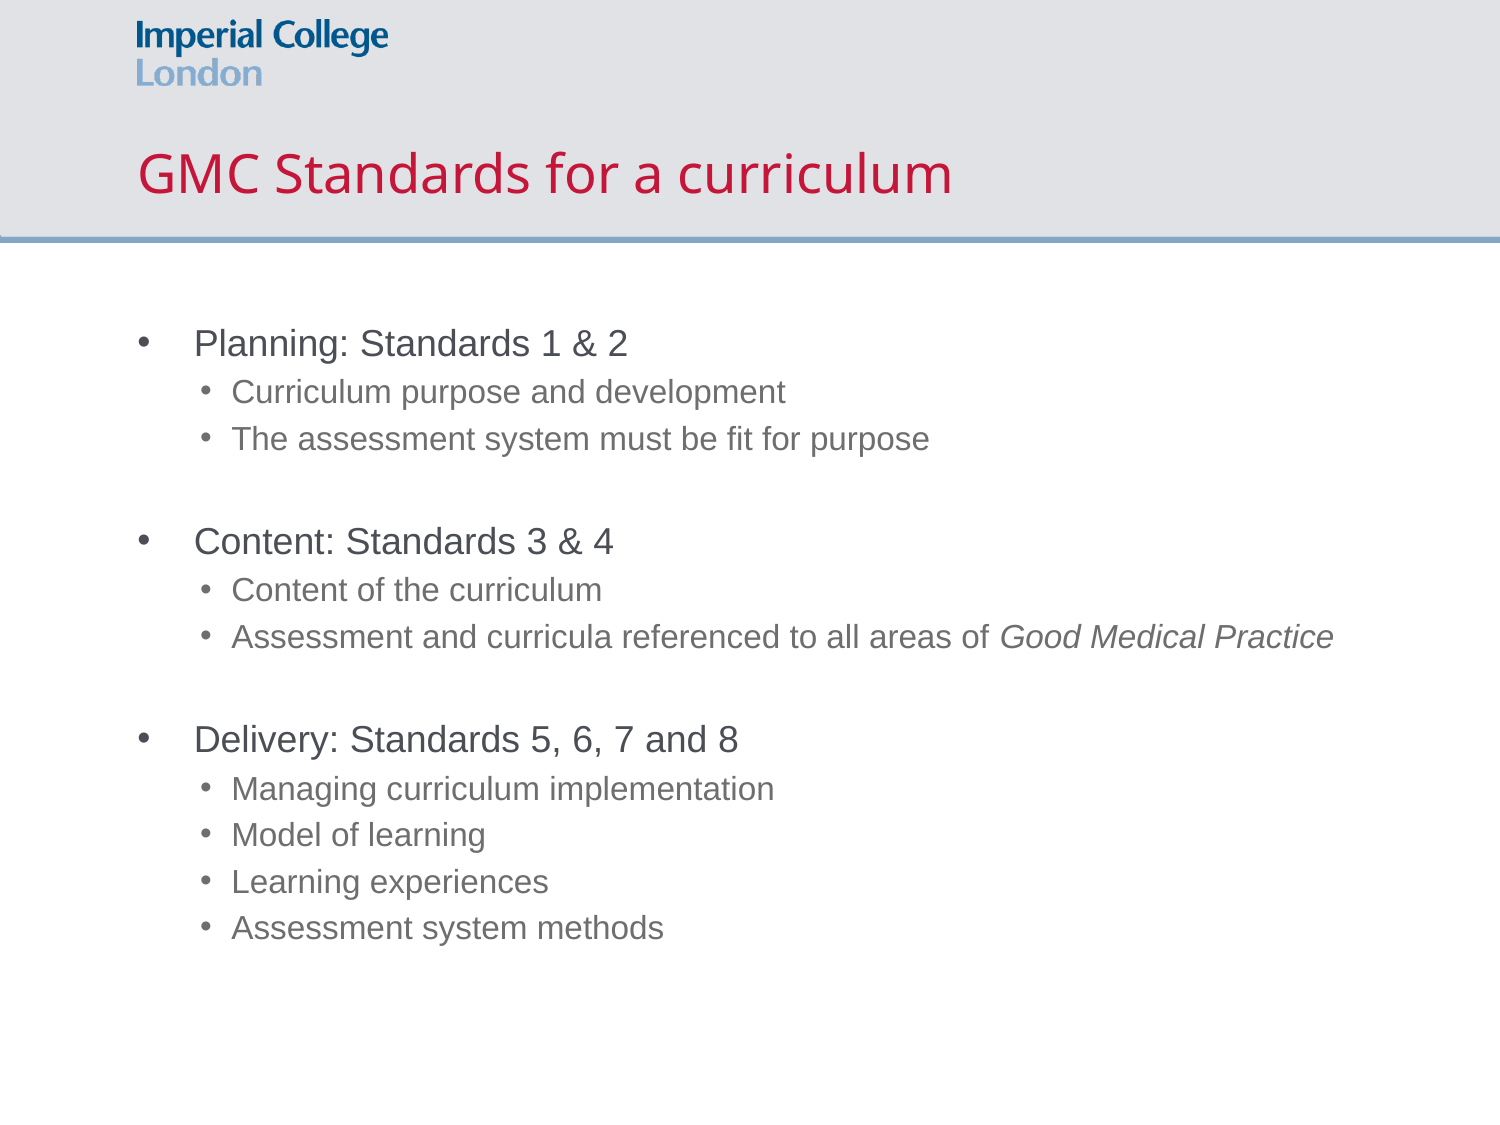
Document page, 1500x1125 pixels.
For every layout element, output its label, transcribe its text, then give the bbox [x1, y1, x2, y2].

picture [0, 0, 1500, 243]
title GMC Standards for a curriculum [137, 99, 1375, 205]
list Planning: Standards 1 & 2 Curriculum purpose and development The assessment system must be fit for purpose Content: Standards 3 & 4 Content of the curriculum Assessment and curricula referenced to all areas of Good Medical Practice Delivery: Standards 5, 6, 7 and 8 Managing curriculum implementation Model of learning Learning experiences Assessment system methods [137, 318, 1375, 1051]
